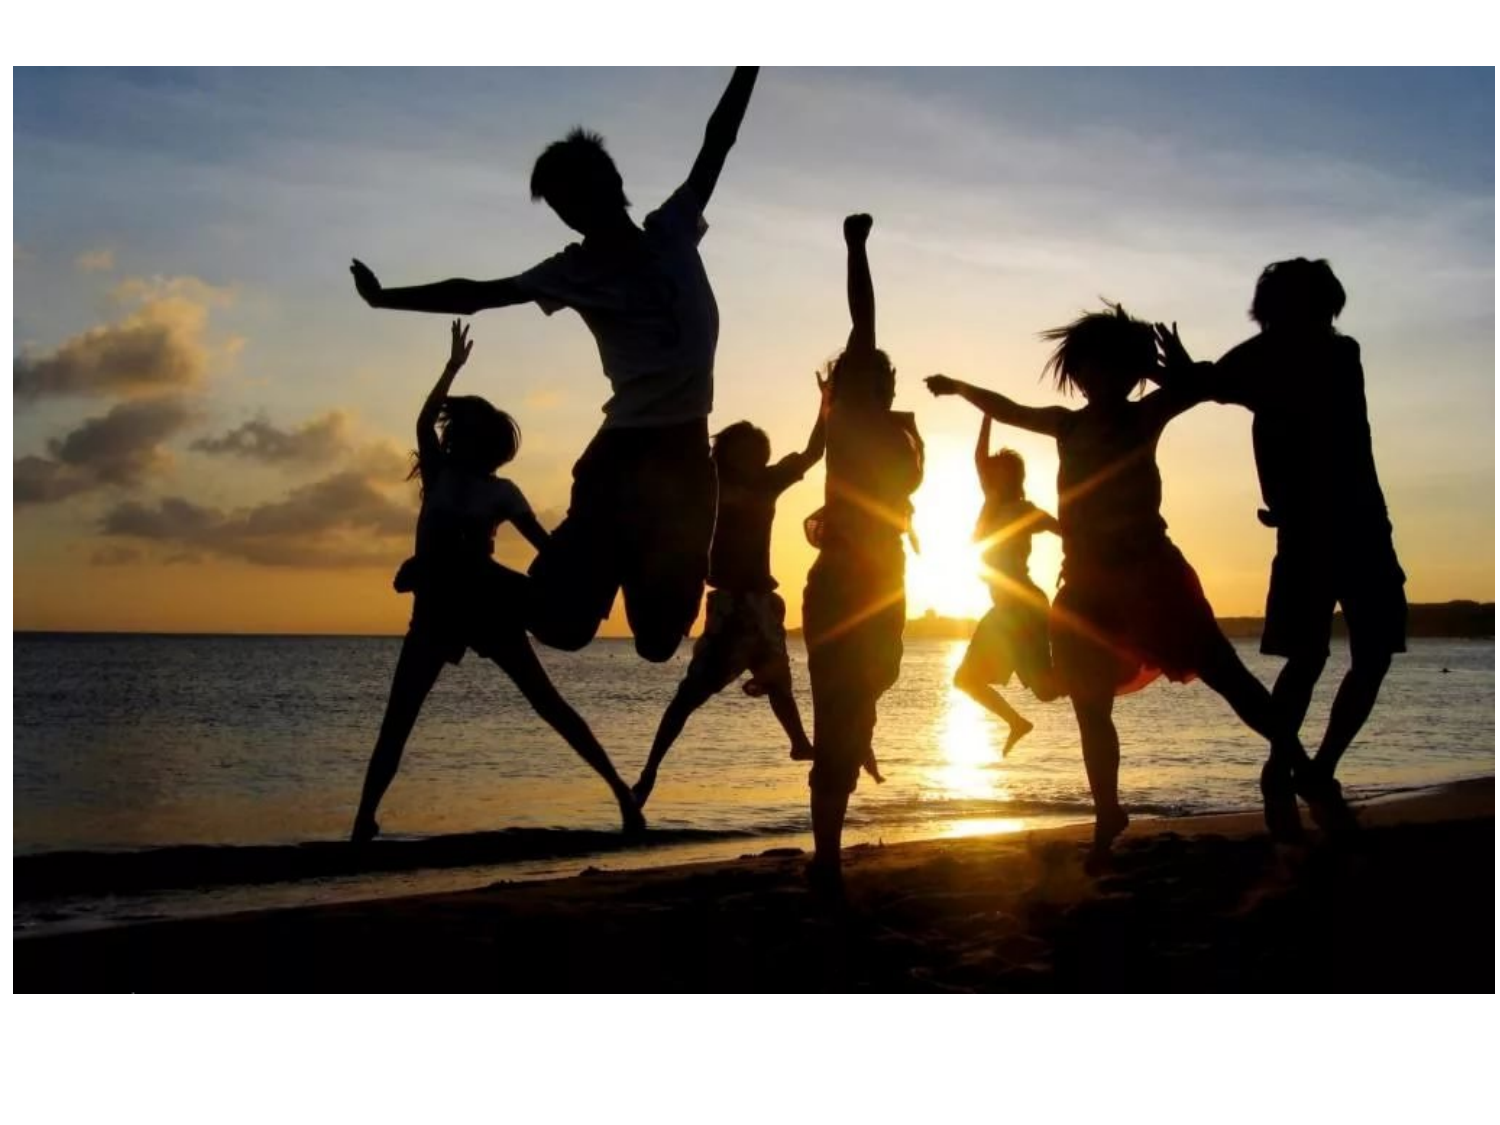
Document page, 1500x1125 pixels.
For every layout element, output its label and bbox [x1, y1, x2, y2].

picture [12, 66, 1495, 994]
